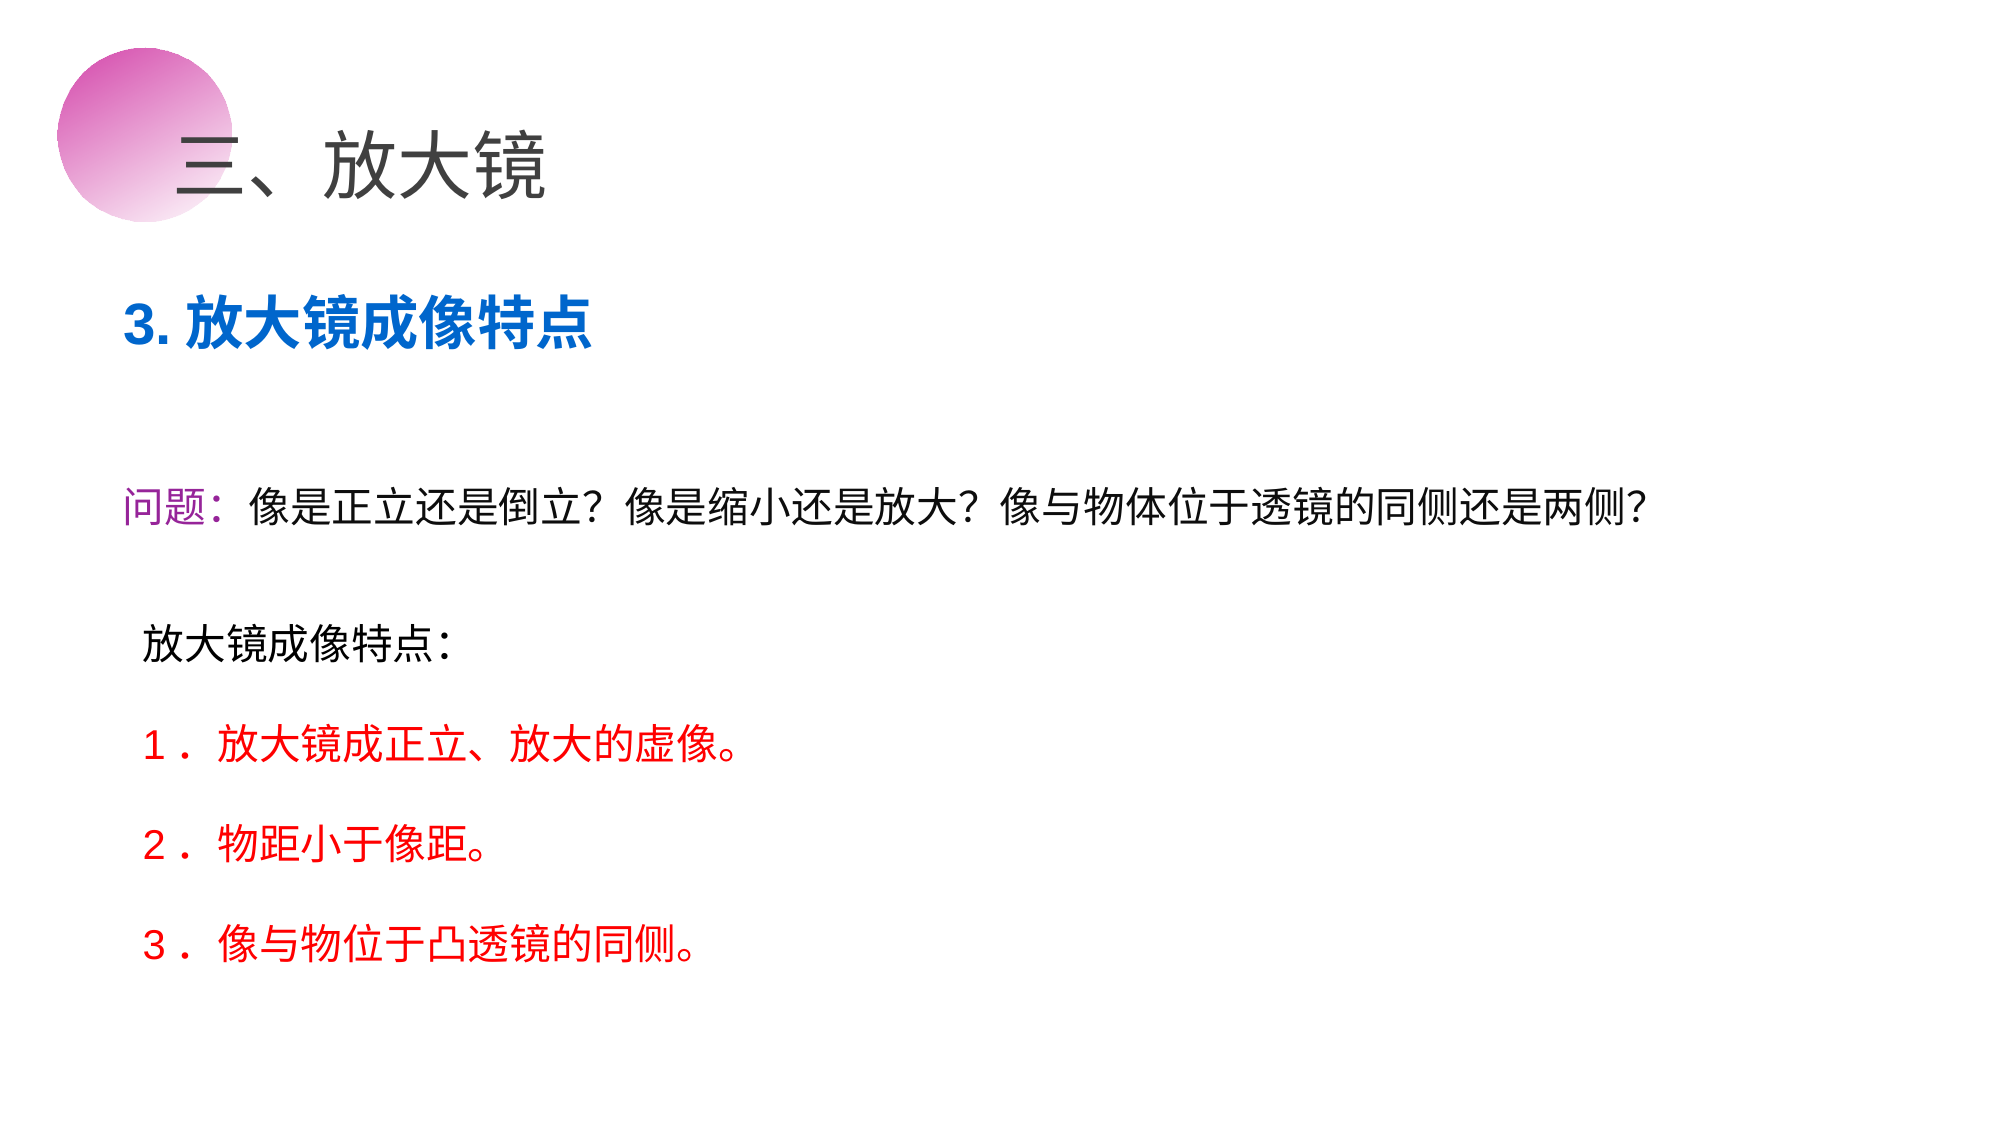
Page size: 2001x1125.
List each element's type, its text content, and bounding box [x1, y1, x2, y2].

text_box 问题：像是正立还是倒立？像是缩小还是放大？像与物体位于透镜的同侧还是两侧？ [108, 448, 1831, 743]
text_box 三、放大镜 [122, 111, 566, 216]
text_box 3.放大镜成像特点 [108, 258, 849, 384]
text_box 放大镜成像特点： 1．放大镜成正立、放大的虚像。 2．物距小于像距。 3．像与物位于凸透镜的同侧。 [122, 557, 1588, 979]
